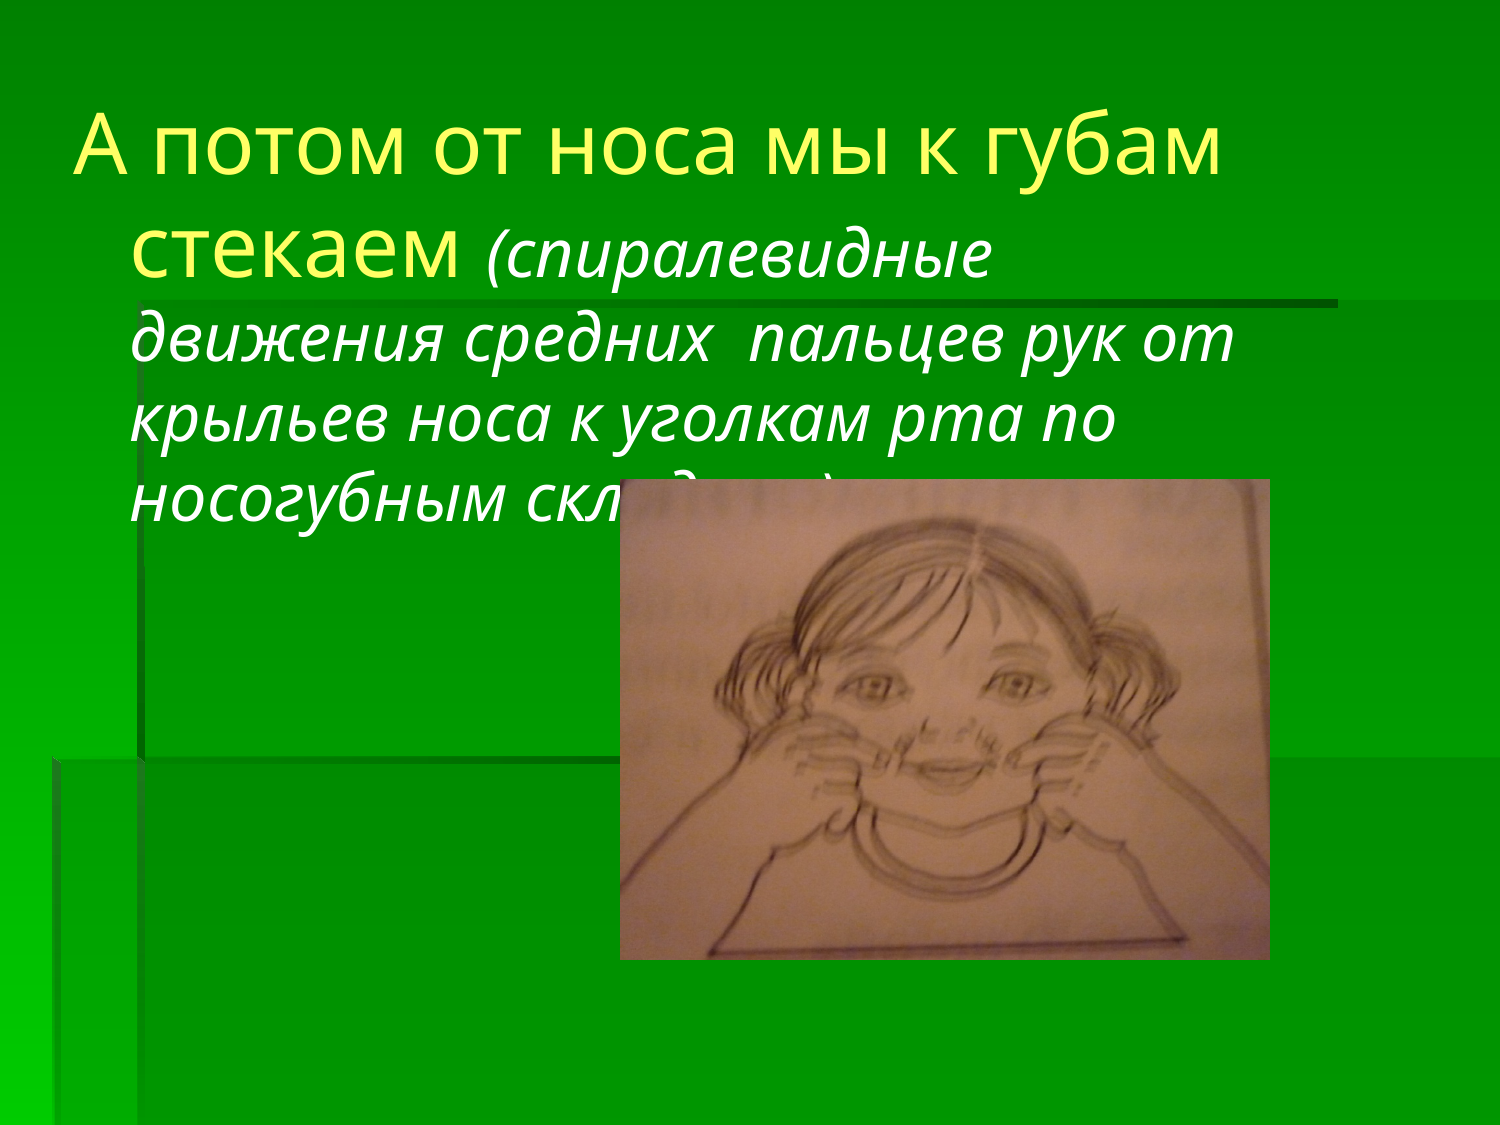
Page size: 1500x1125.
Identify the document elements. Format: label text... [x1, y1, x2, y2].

picture [619, 479, 1270, 960]
list А потом от носа мы к губам стекаем (спиралевидные движения средних пальцев рук от крыльев носа к уголкам рта по носогубным складкам). [58, 81, 1301, 1006]
